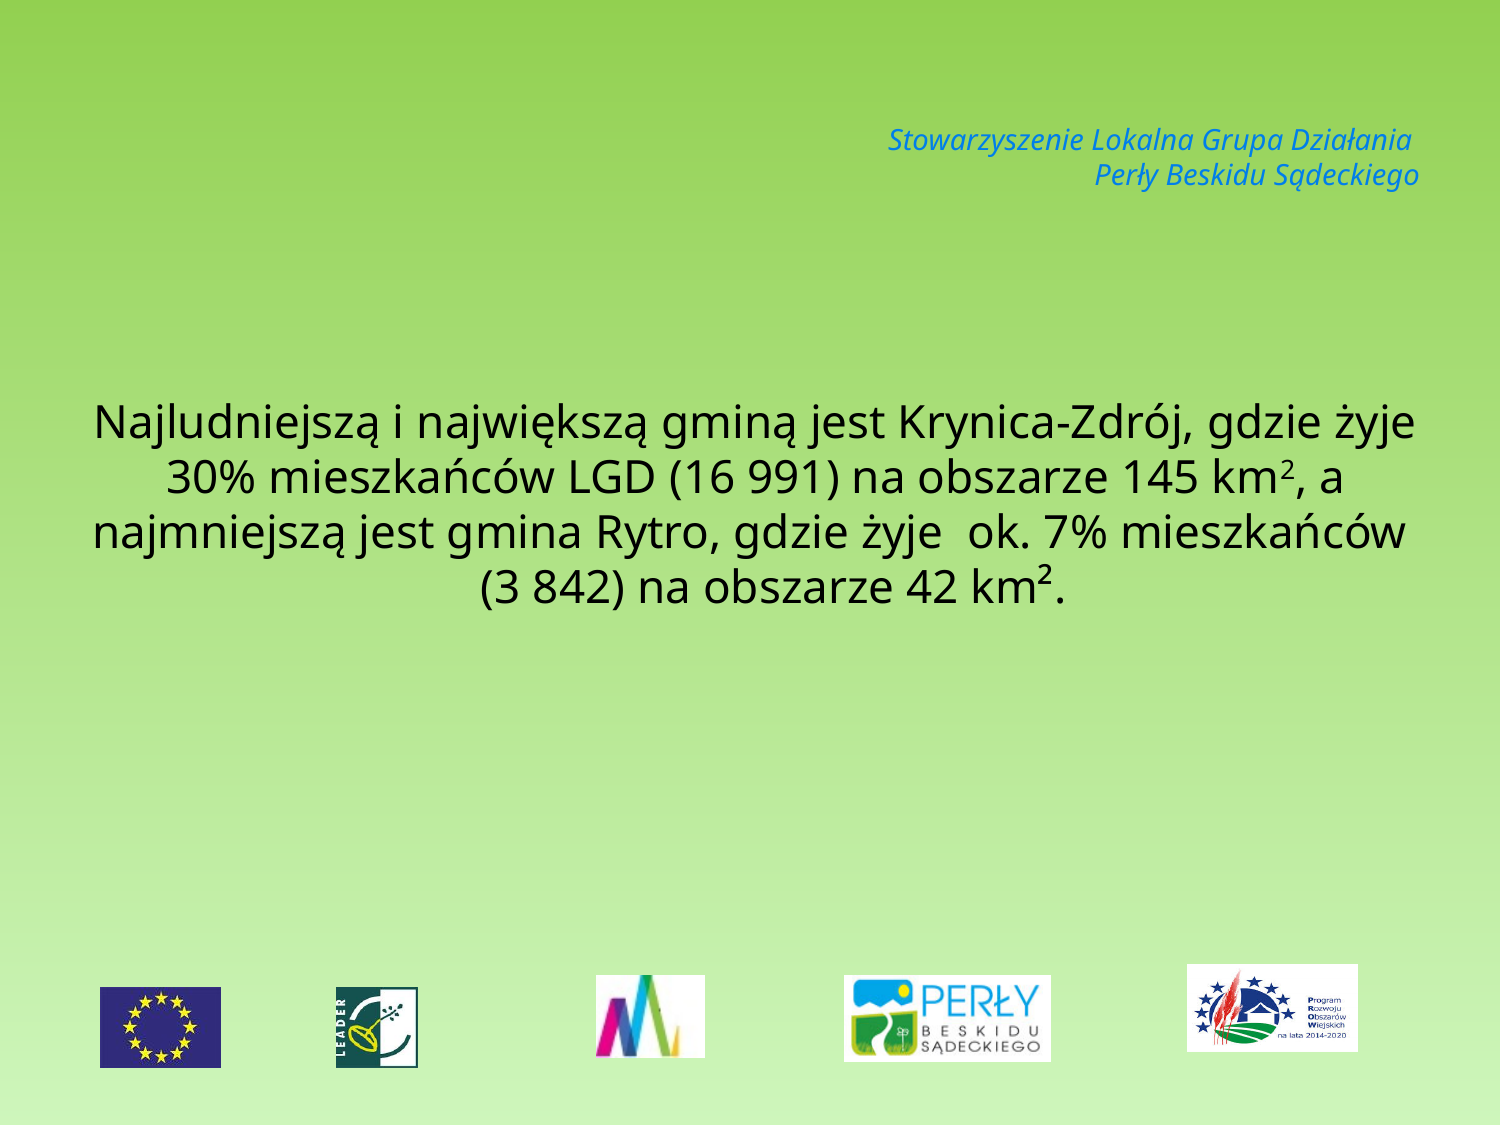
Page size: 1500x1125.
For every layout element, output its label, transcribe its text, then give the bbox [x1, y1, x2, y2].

picture [100, 987, 221, 1068]
picture [336, 987, 418, 1068]
picture [596, 975, 705, 1058]
picture [1186, 963, 1358, 1052]
subtitle Stowarzyszenie Lokalna Grupa Działania Perły Beskidu Sądeckiego Najludniejszą i największą gminą jest Krynica-Zdrój, gdzie żyje 30% mieszkańców LGD (16 991) na obszarze 145 km2, a najmniejszą jest gmina Rytro, gdzie żyje ok. 7% mieszkańców (3 842) na obszarze 42 km². [76, 113, 1436, 976]
picture [844, 975, 1051, 1063]
